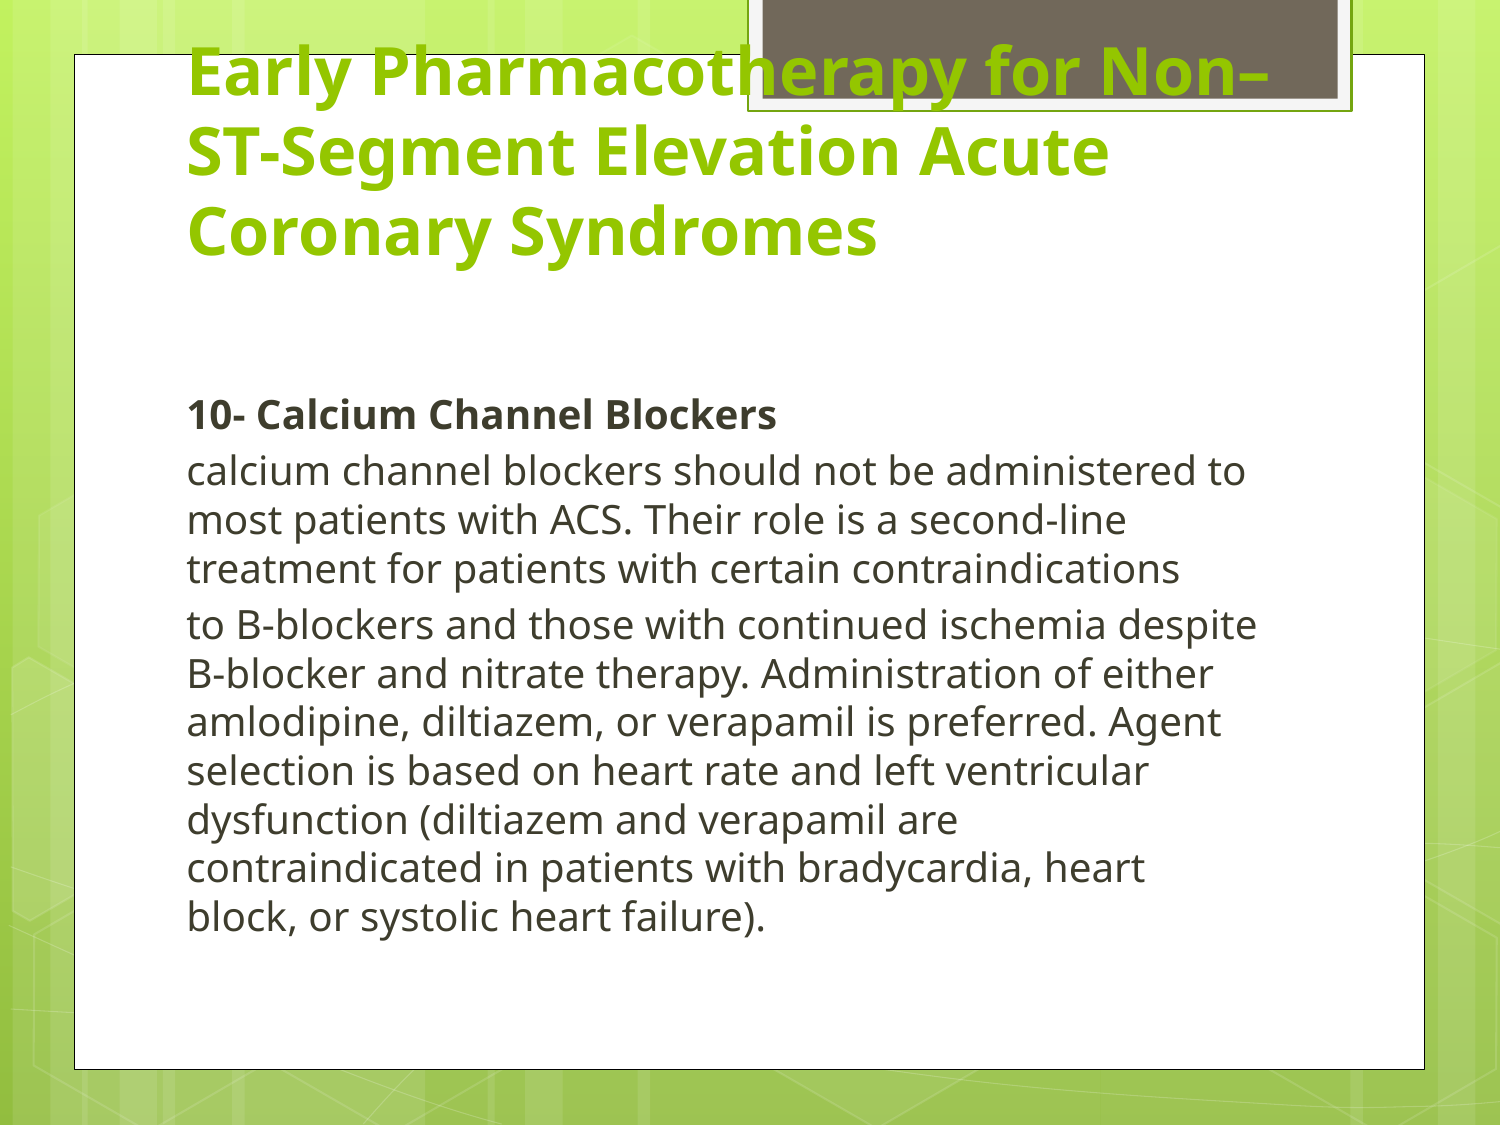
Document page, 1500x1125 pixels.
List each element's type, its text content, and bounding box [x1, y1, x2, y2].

list 10- Calcium Channel Blockers calcium channel blockers should not be administered to most patients with ACS. Their role is a second-line treatment for patients with certain contraindications to B-blockers and those with continued ischemia despite B-blocker and nitrate therapy. Administration of either amlodipine, diltiazem, or verapamil is preferred. Agent selection is based on heart rate and left ventricular dysfunction (diltiazem and verapamil are contraindicated in patients with bradycardia, heart block, or systolic heart failure). [171, 381, 1283, 957]
title Early Pharmacotherapy for Non–ST-Segment Elevation Acute Coronary Syndromes [171, 168, 1324, 357]
